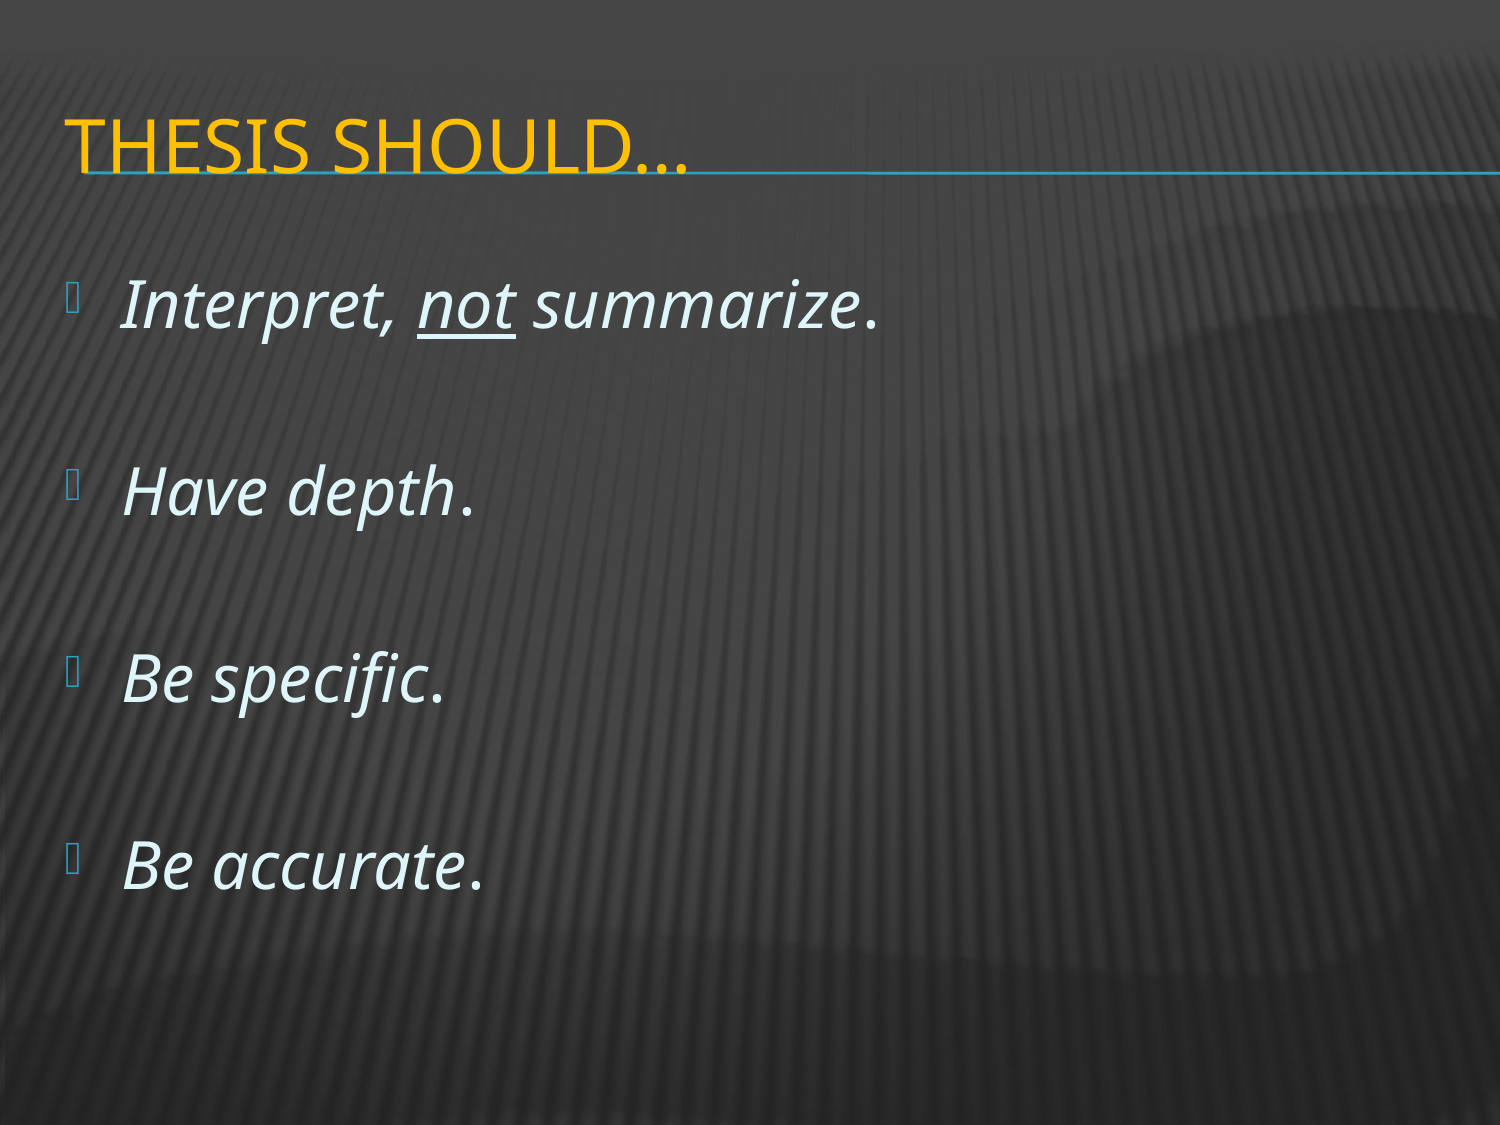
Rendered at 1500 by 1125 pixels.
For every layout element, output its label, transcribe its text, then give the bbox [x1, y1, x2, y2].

list Interpret, not summarize. Have depth. Be specific. Be accurate. [50, 254, 1475, 998]
title Thesis should… [50, 75, 1475, 213]
